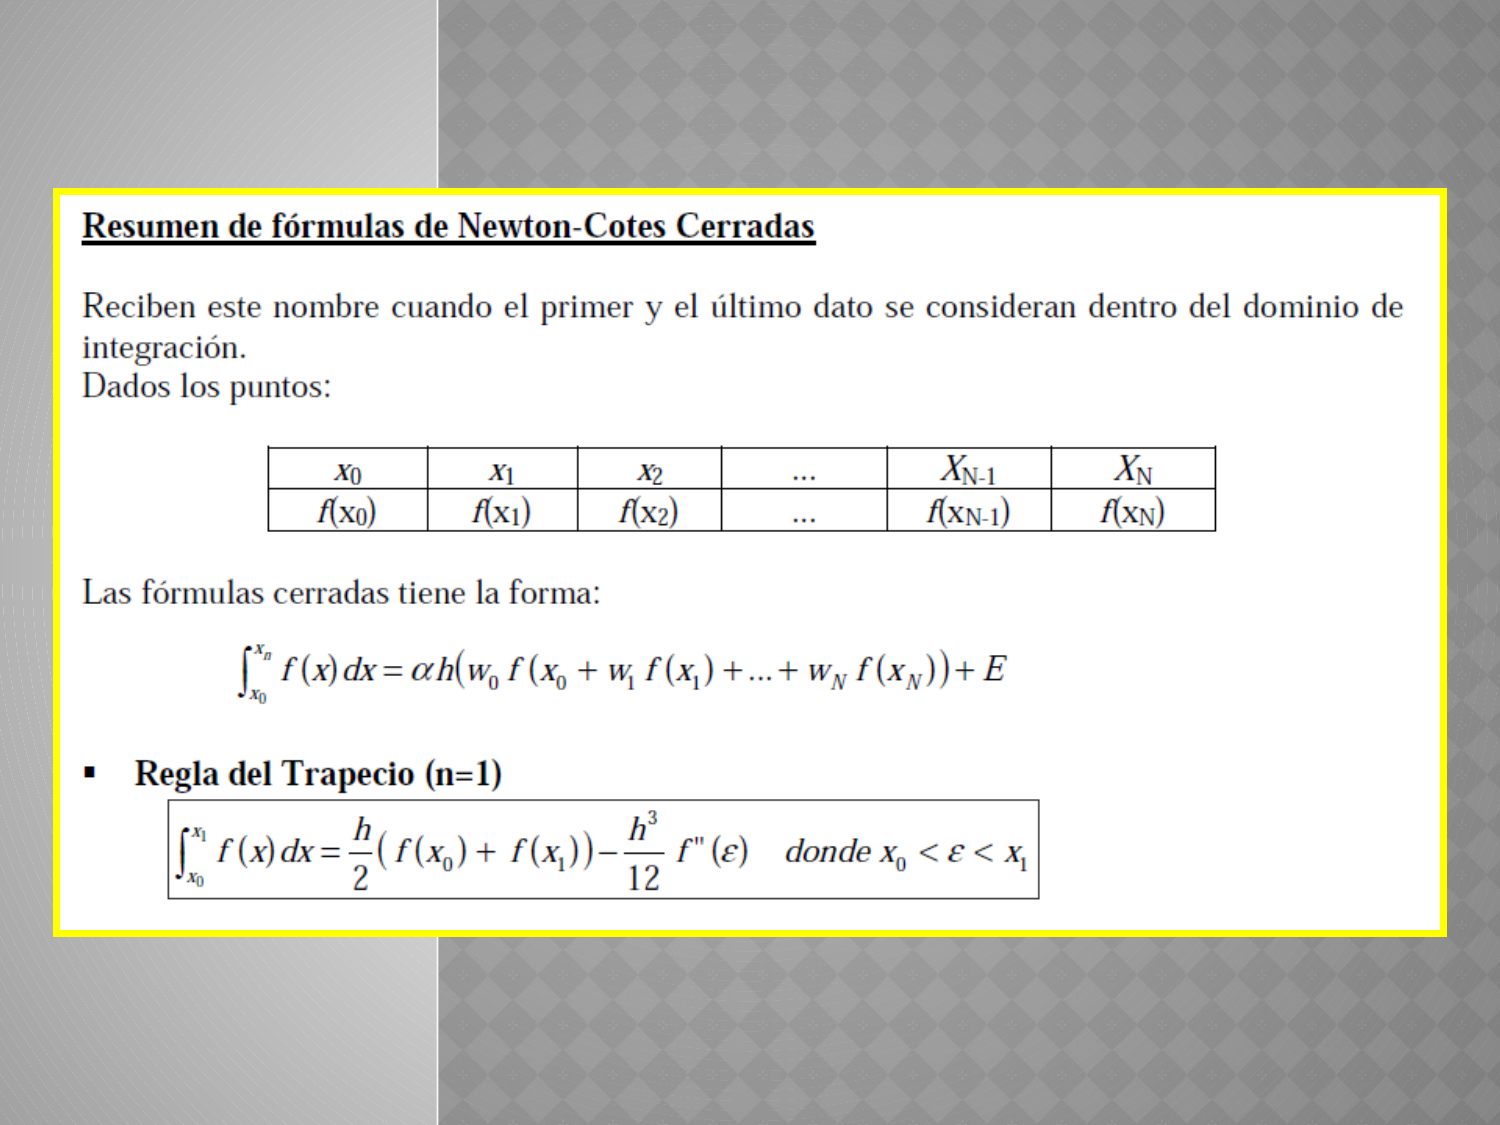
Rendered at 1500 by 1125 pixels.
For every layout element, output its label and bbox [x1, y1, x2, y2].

picture [59, 194, 1441, 931]
